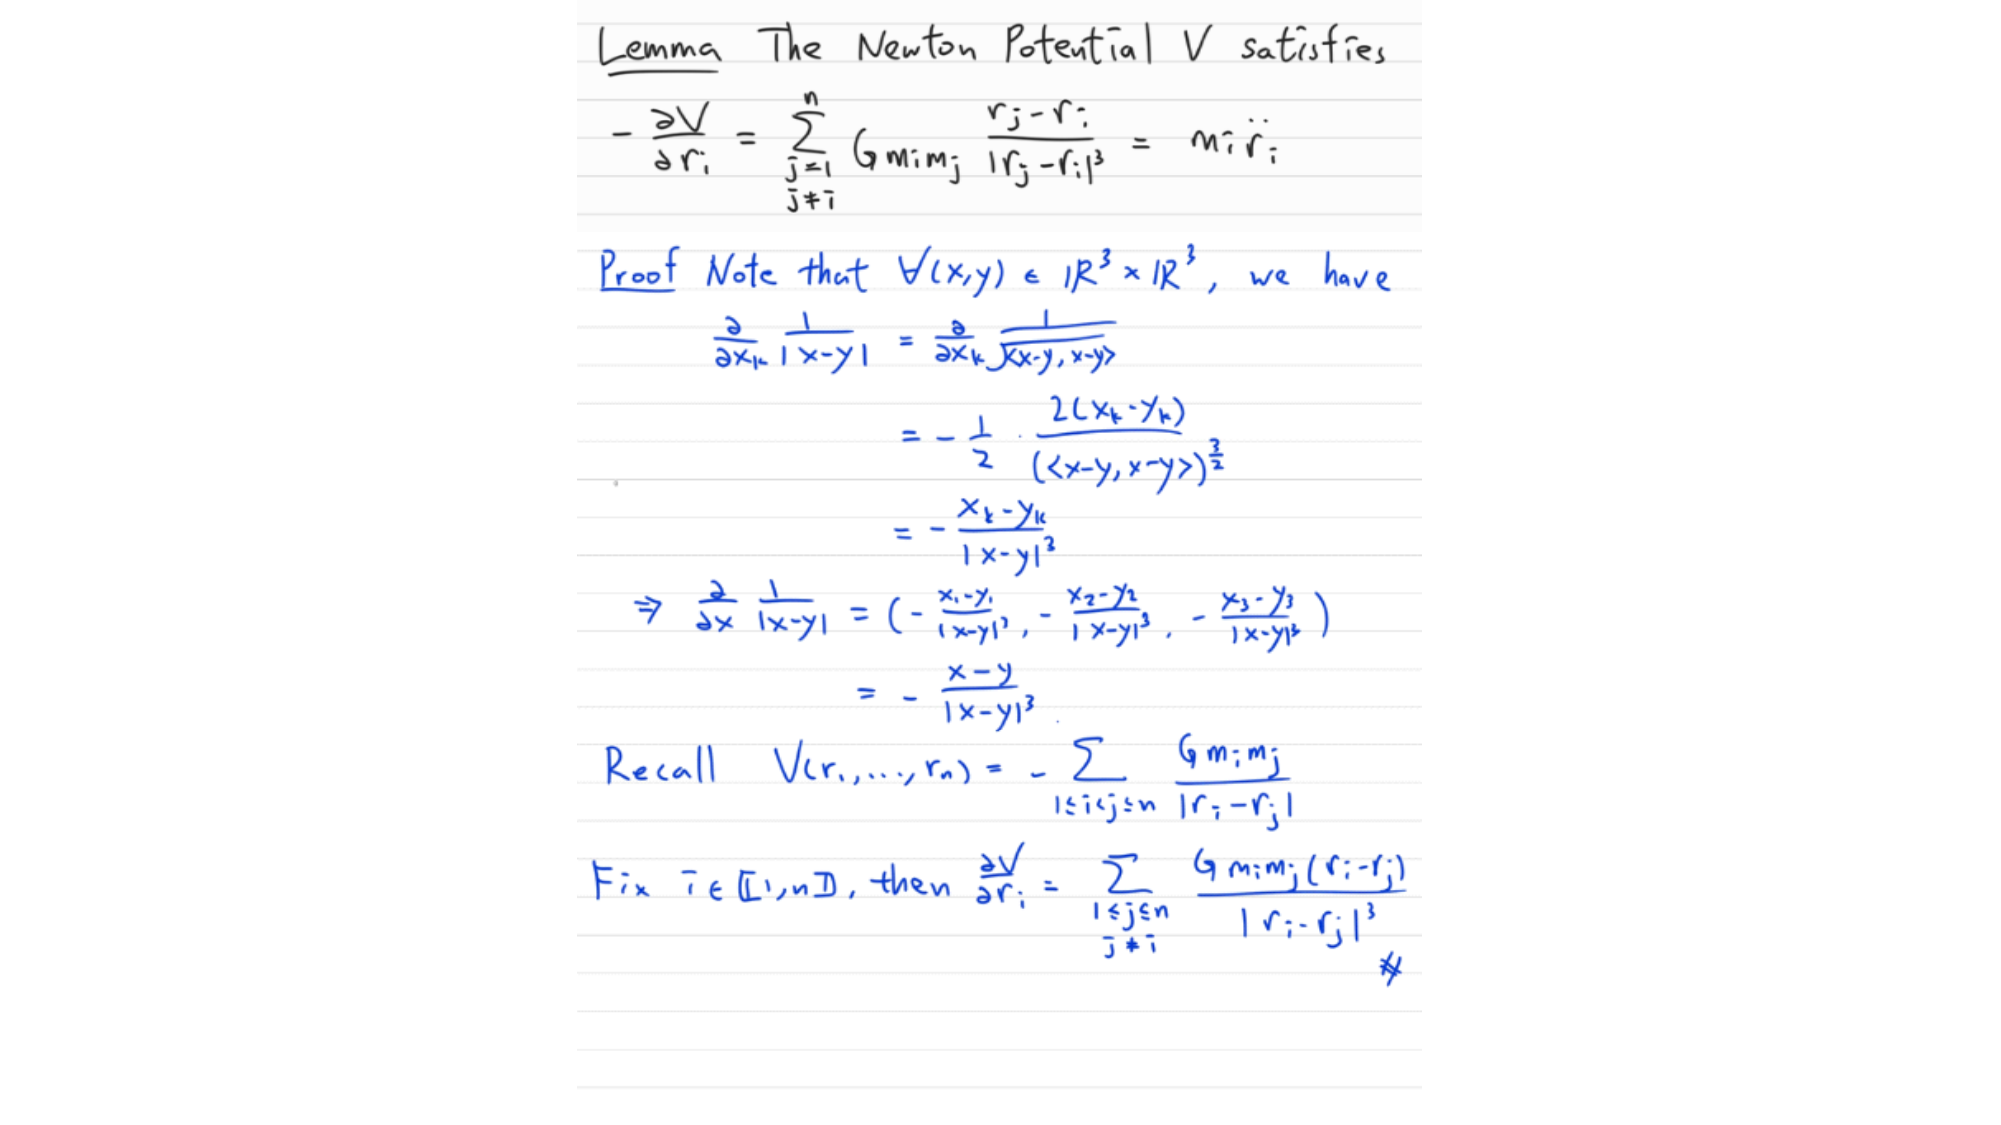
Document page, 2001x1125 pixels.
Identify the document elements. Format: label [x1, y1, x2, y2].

picture [577, 0, 1422, 1125]
